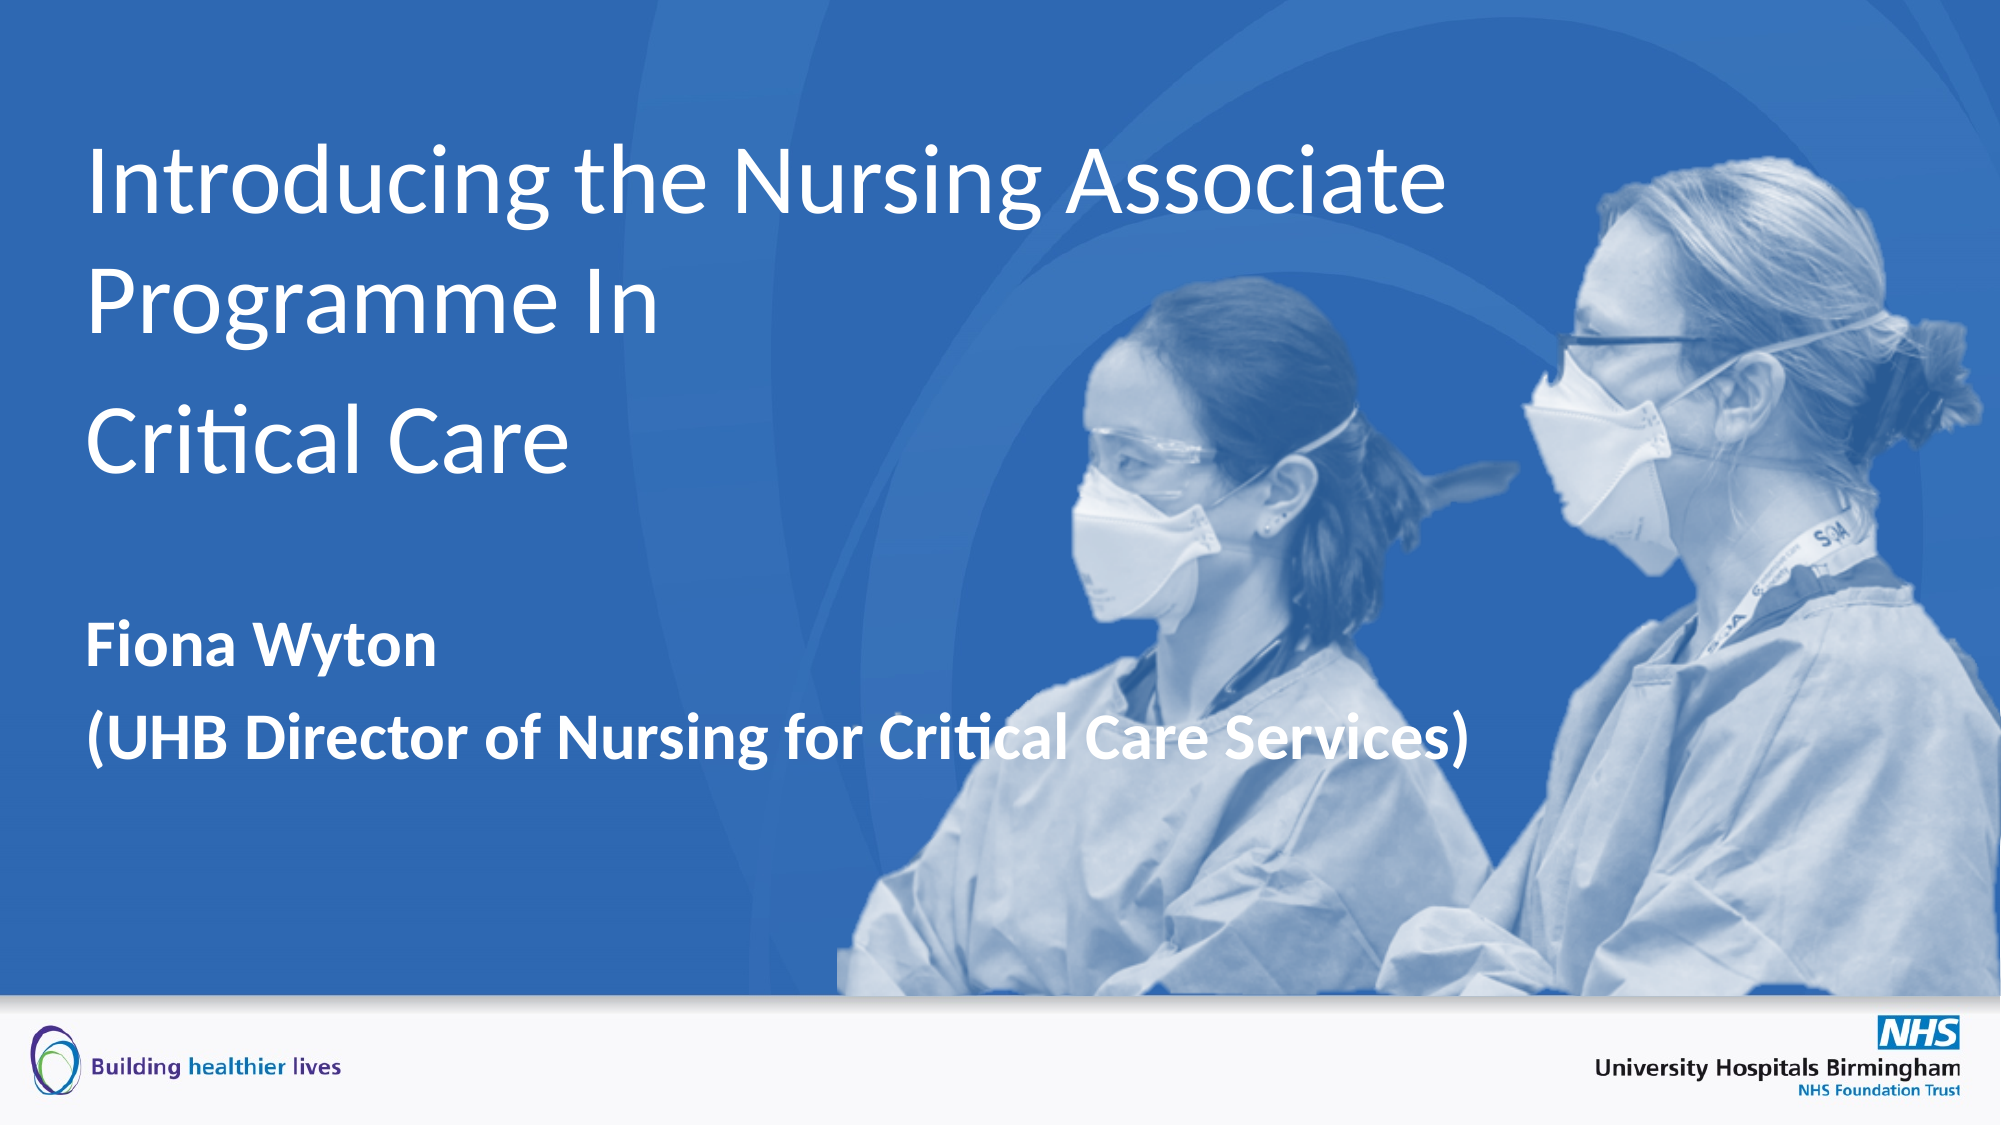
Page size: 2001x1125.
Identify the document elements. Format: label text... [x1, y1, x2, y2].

picture [0, 0, 2000, 1125]
title [0, 137, 831, 379]
subtitle Introducing the Nursing Associate Programme In Critical Care Fiona Wyton (UHB Director of Nursing for Critical Care Services) [70, 105, 831, 227]
